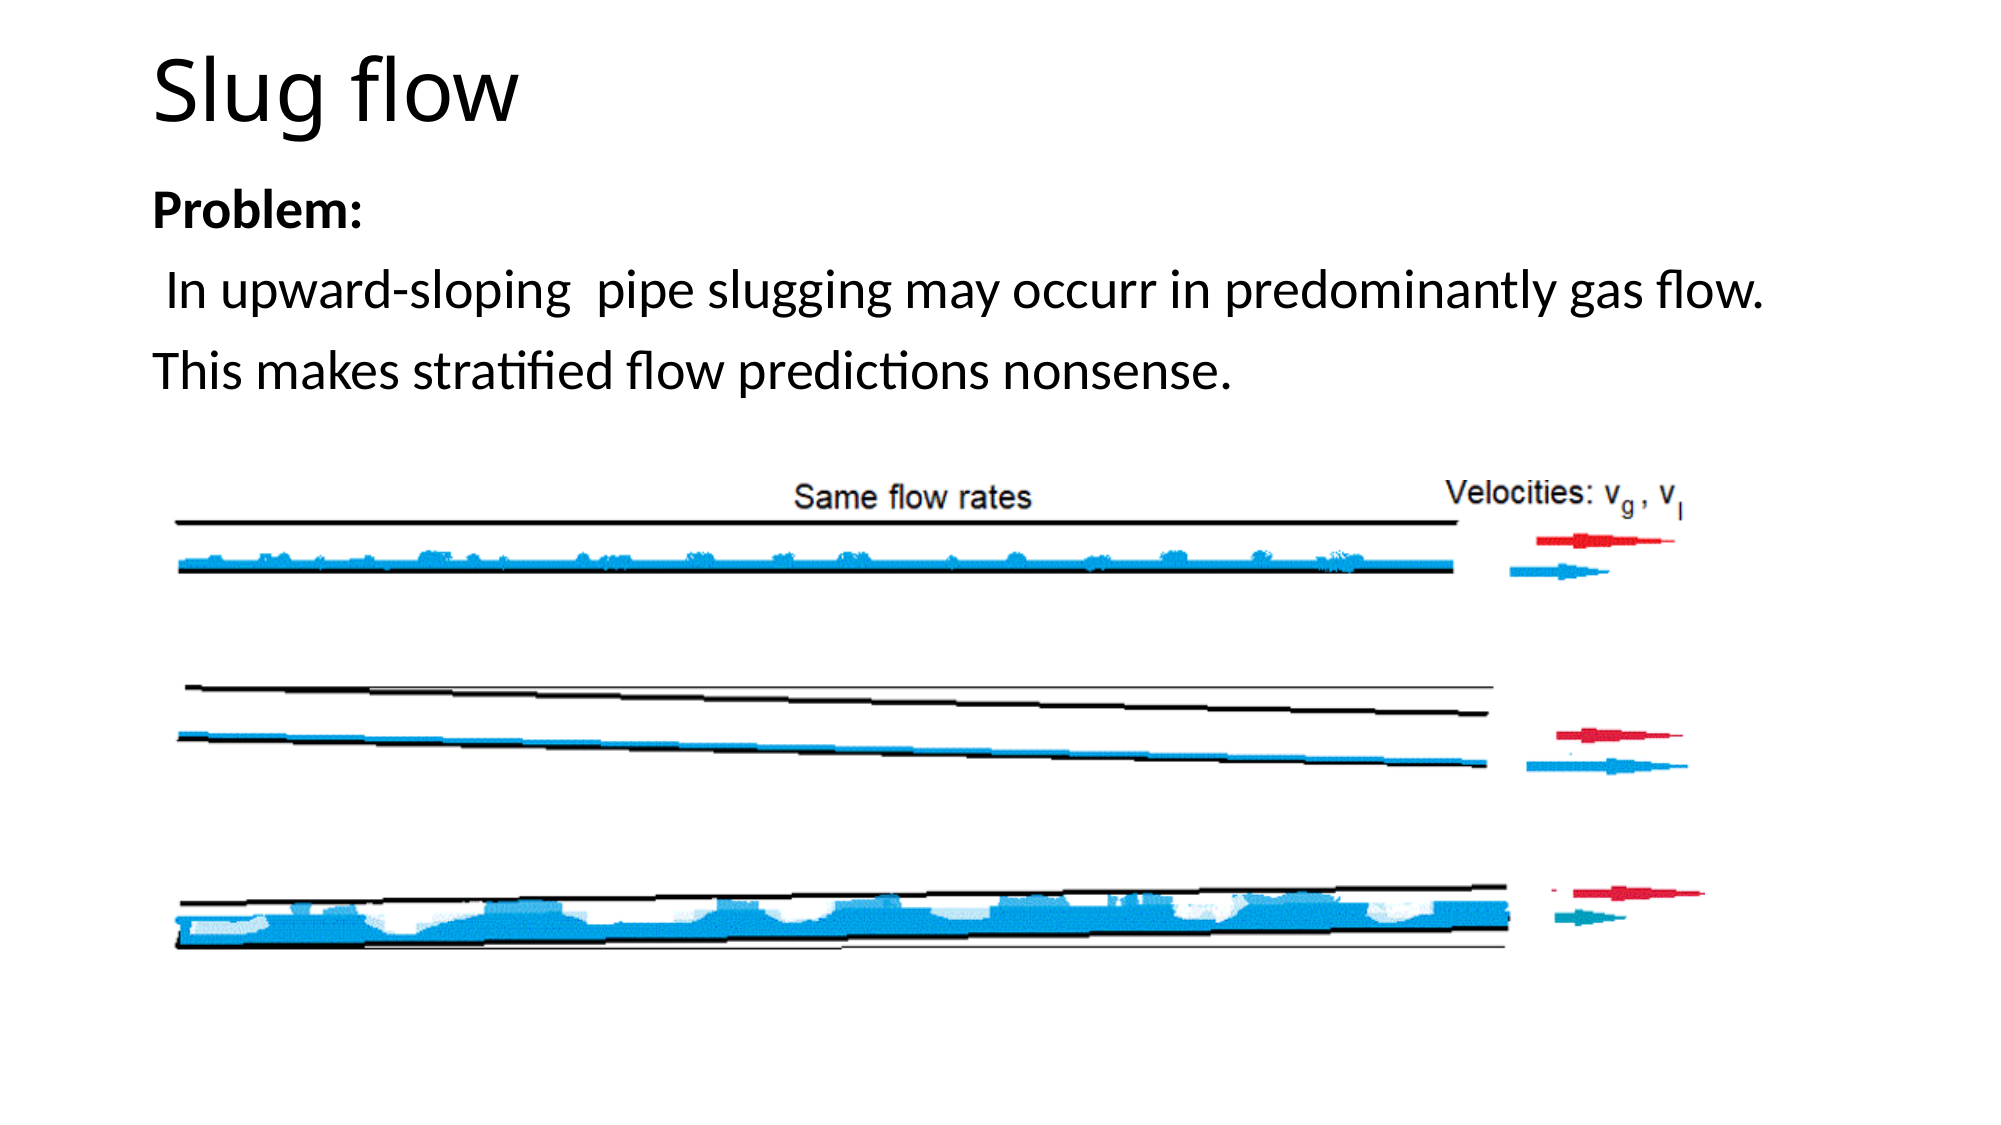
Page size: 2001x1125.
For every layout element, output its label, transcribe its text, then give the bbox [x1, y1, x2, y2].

list Problem: In upward-sloping pipe slugging may occurr in predominantly gas flow. This makes stratified flow predictions nonsense. [137, 172, 1863, 409]
title Slug flow [137, 39, 1863, 149]
picture [151, 480, 1705, 1111]
